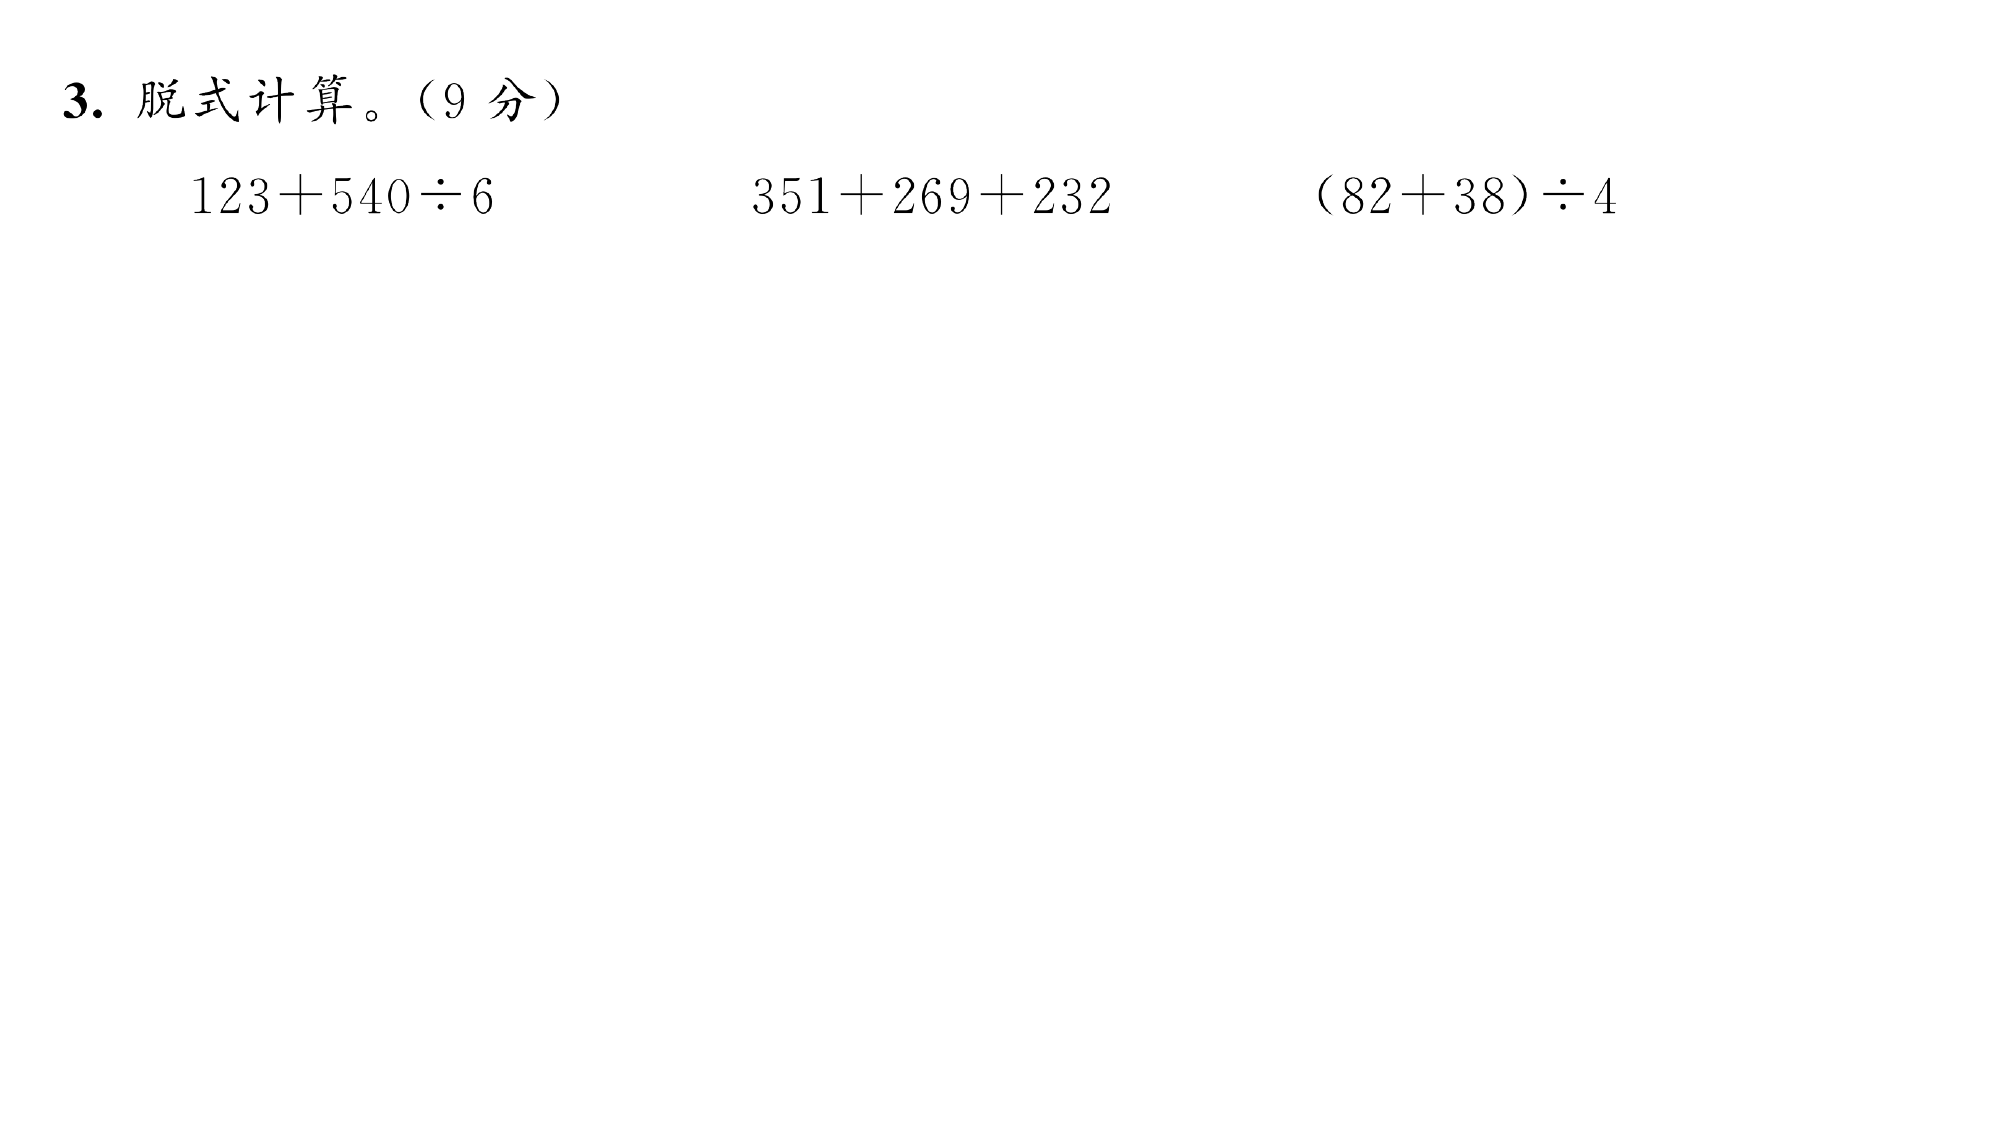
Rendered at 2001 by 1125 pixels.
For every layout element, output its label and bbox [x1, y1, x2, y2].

picture [58, 58, 1949, 505]
